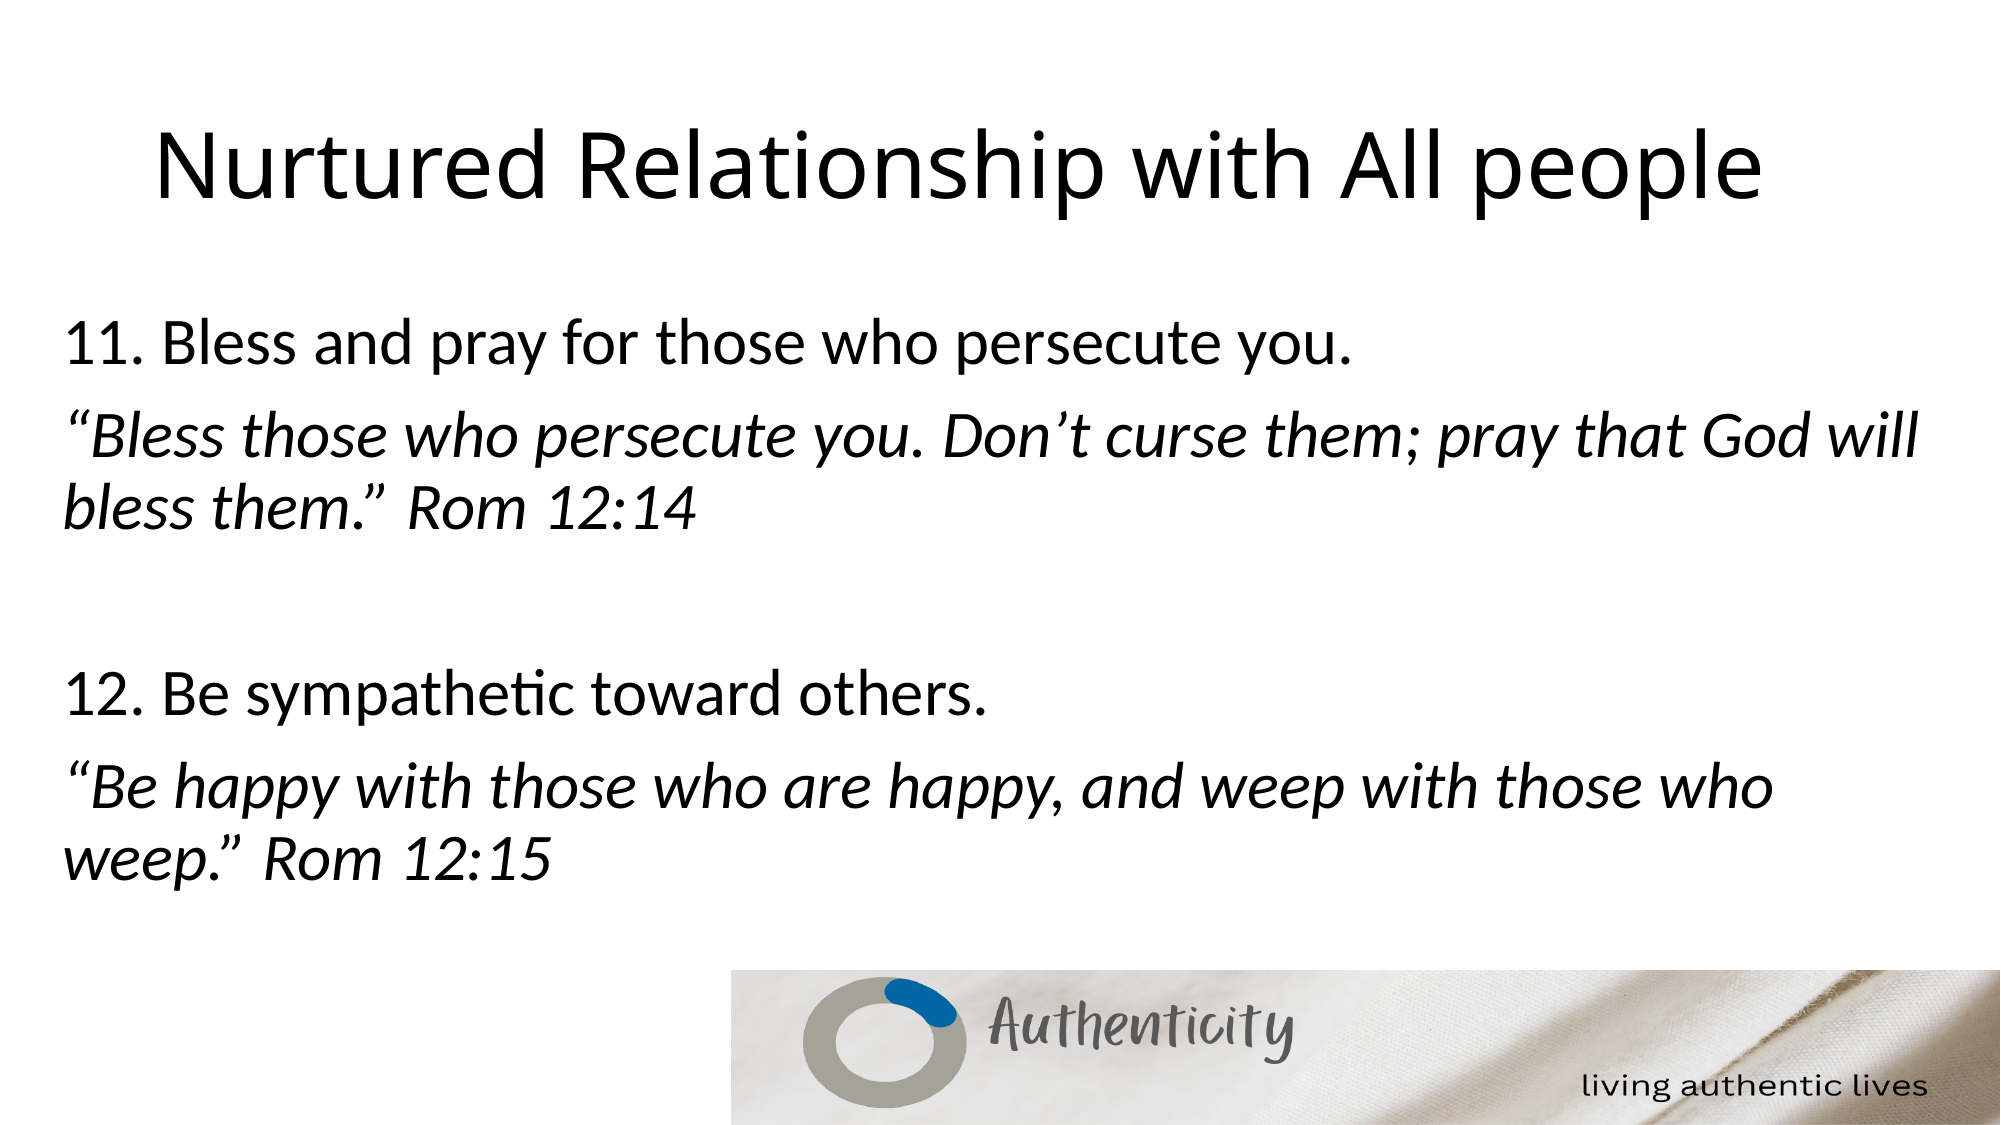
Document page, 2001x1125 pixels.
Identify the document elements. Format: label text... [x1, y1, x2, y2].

list 11. Bless and pray for those who persecute you. “Bless those who persecute you. Don’t curse them; pray that God will bless them.” Rom 12:14 12. Be sympathetic toward others. “Be happy with those who are happy, and weep with those who weep.” Rom 12:15 [47, 299, 1953, 1014]
picture [730, 970, 2000, 1125]
title Nurtured Relationship with All people [137, 59, 1863, 278]
